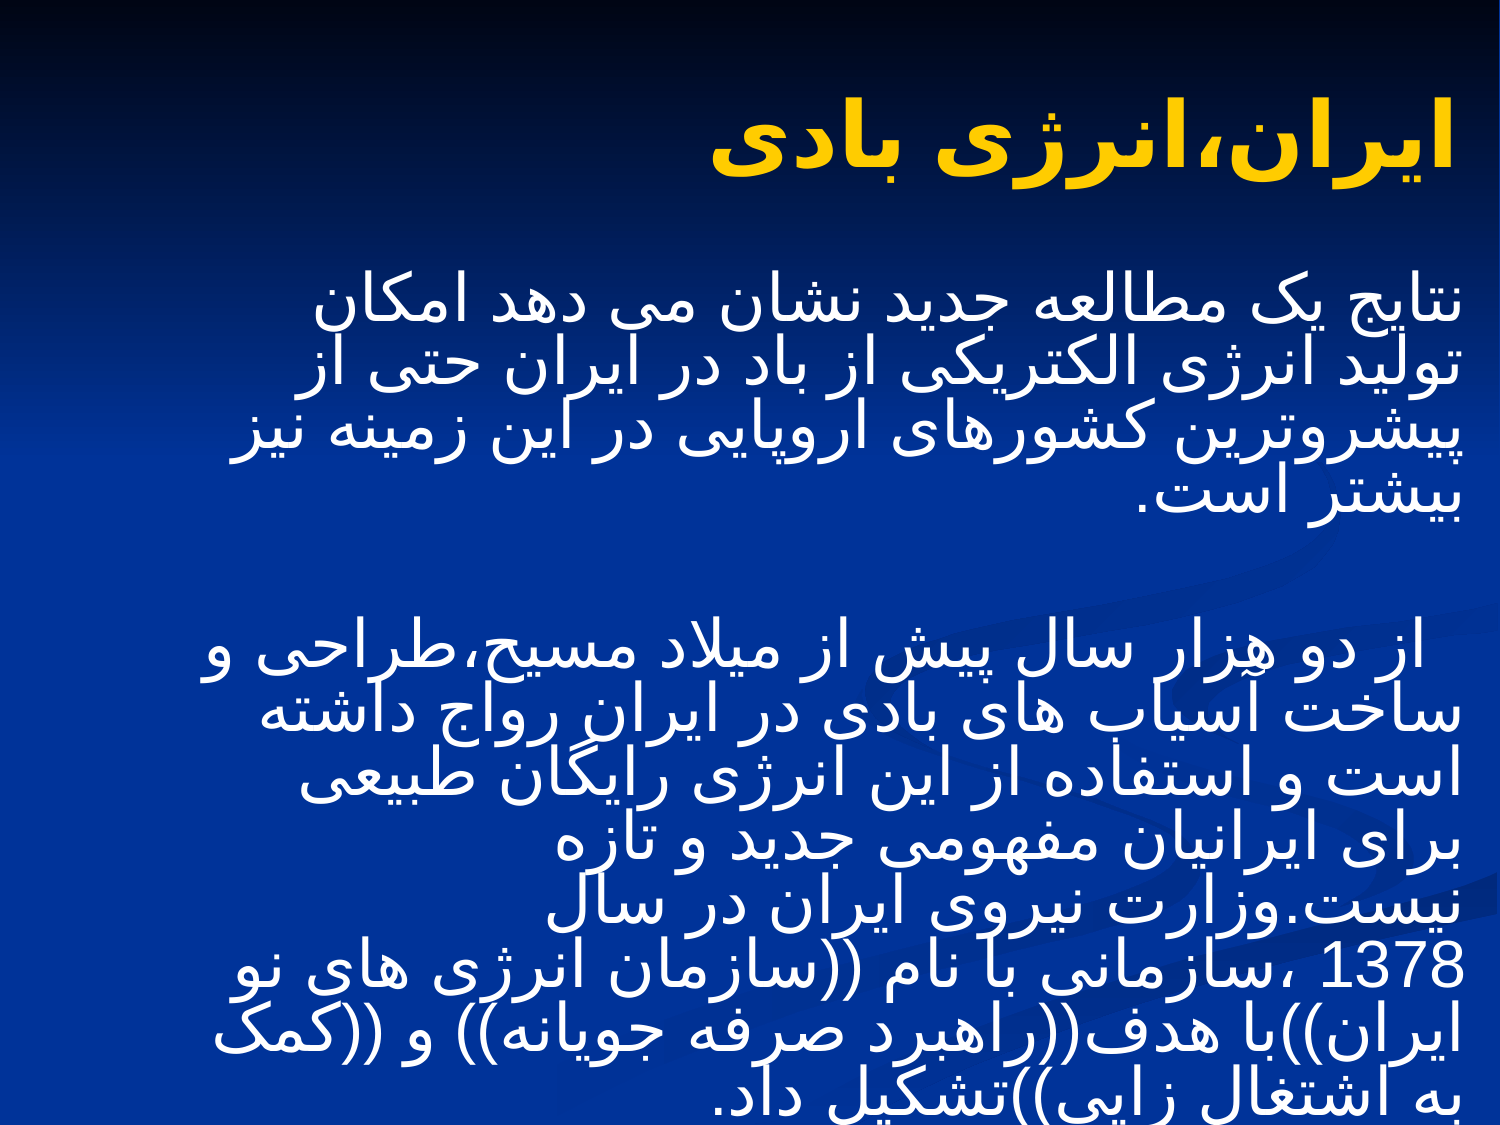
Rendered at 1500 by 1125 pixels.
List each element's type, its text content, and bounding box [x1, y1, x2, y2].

list نتایج یک مطالعه جدید نشان می دهد امکان تولید انرژی الکتریکی از باد در ایران حتی از پیشروترین کشورهای اروپایی در این زمینه نیز بیشتر است. از دو هزار سال پیش از میلاد مسیح،طراحی و ساخت آسیاب های بادی در ایران رواج داشته است و استفاده از این انرژی رایگان طبیعی برای ایرانیان مفهومی جدید و تازه نیست.وزارت نیروی ایران در سال 1378 ،سازمانی با نام ((سازمان انرژی های نو ایران))با هدف((راهبرد صرفه جویانه)) و ((کمک به اشتغال زایی))تشکیل داد. [187, 262, 1500, 1125]
title ایران،انرژی بادی [124, 37, 1476, 226]
